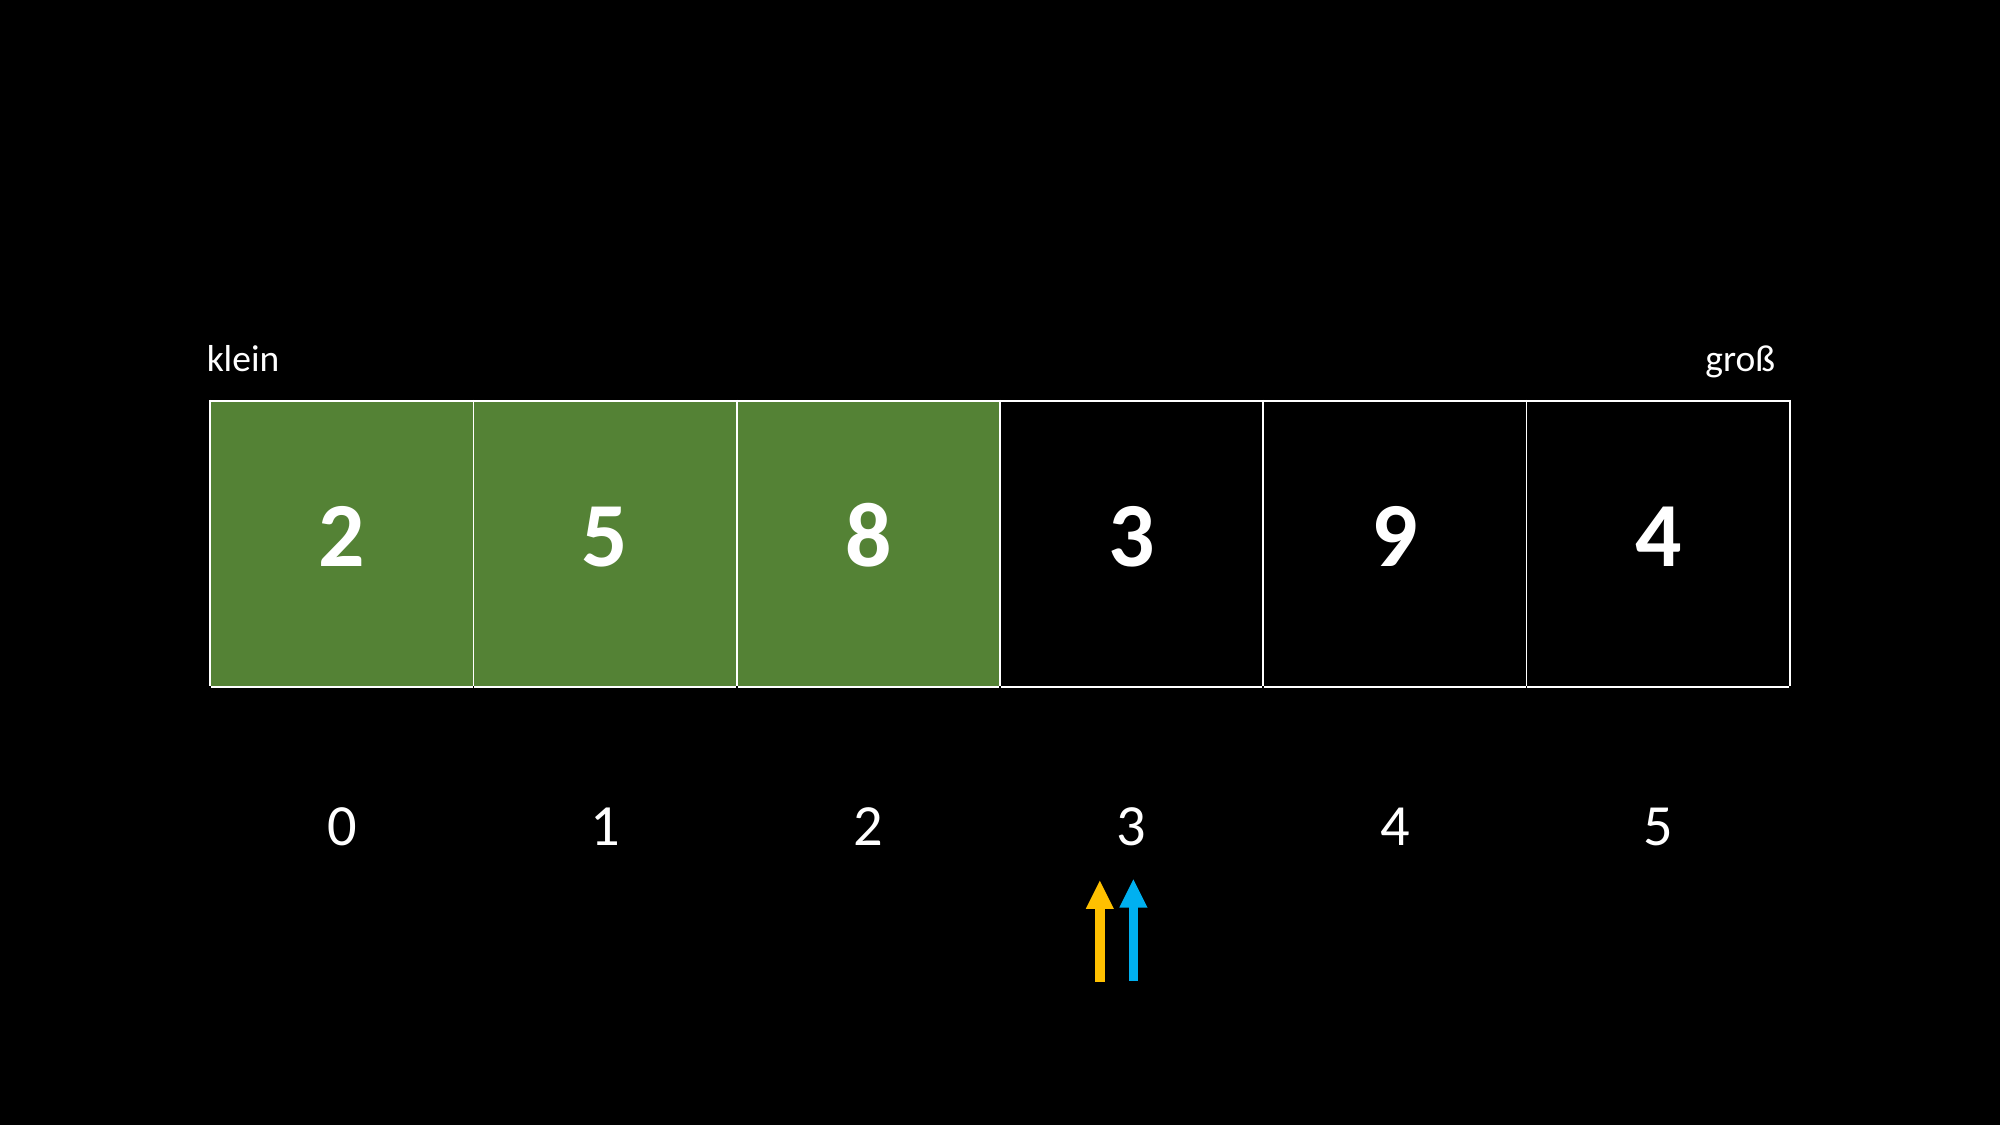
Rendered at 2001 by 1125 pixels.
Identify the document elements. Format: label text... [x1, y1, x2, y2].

table_cell 5 [1527, 688, 1789, 973]
table_cell 4 [1264, 688, 1526, 973]
table_header 9 [1264, 402, 1526, 686]
table_cell 3 [1001, 688, 1262, 973]
text_box klein [192, 326, 420, 387]
table_cell 1 [474, 688, 736, 973]
table_cell 2 [738, 688, 999, 973]
table_header 4 [1527, 402, 1789, 686]
table_header 2 [211, 402, 473, 686]
table_header 5 [474, 402, 736, 686]
table_header 3 [1001, 402, 1262, 686]
table_cell 0 [211, 688, 473, 973]
text_box groß [1562, 326, 1790, 387]
table_header 8 [738, 402, 999, 686]
